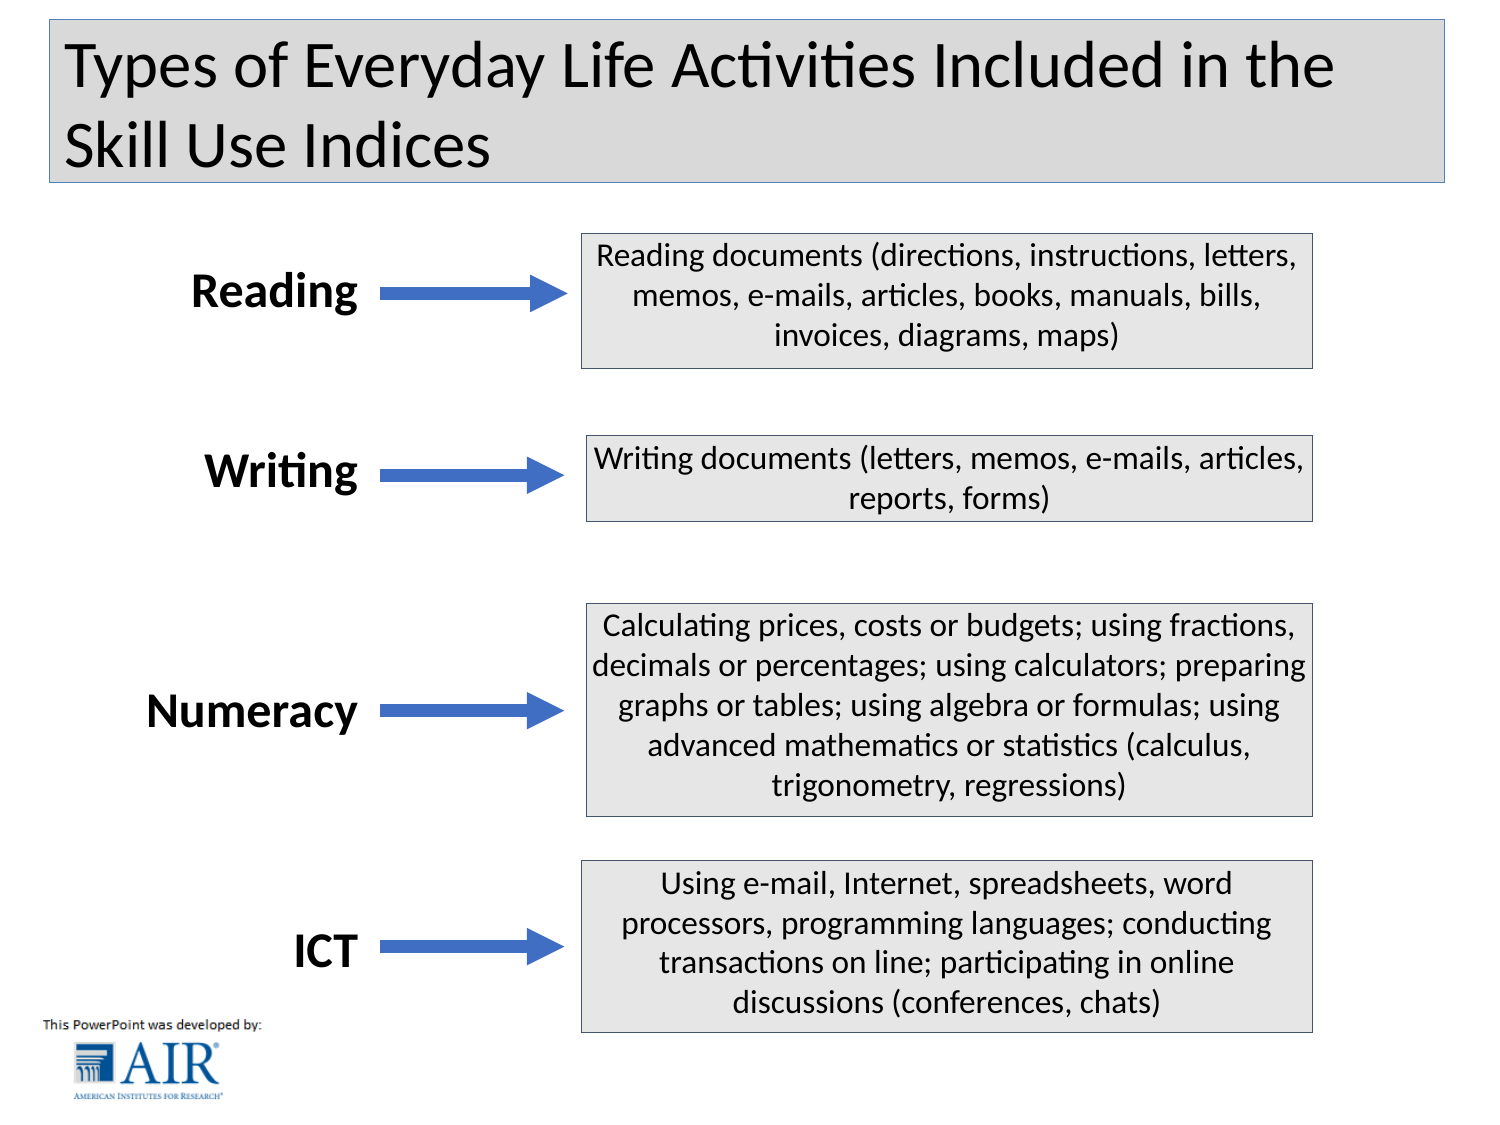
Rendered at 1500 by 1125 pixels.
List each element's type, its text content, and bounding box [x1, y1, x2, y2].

text_box Reading documents (directions, instructions, letters, memos, e-mails, articles, books, manuals, bills, invoices, diagrams, maps) [581, 233, 1313, 369]
picture [33, 1002, 273, 1106]
title Types of Everyday Life Activities Included in the Skill Use Indices [49, 19, 1445, 183]
text_box Calculating prices, costs or budgets; using fractions, decimals or percentages; using calculators; preparing graphs or tables; using algebra or formulas; using advanced mathematics or statistics (calculus, trigonometry, regressions) [586, 603, 1313, 817]
text_box Using e-mail, Internet, spreadsheets, word processors, programming languages; conducting transactions on line; participating in online discussions (conferences, chats) [581, 860, 1313, 1033]
text_box Reading Writing Numeracy ICT [92, 257, 358, 1002]
text_box Writing documents (letters, memos, e-mails, articles, reports, forms) [586, 435, 1313, 522]
